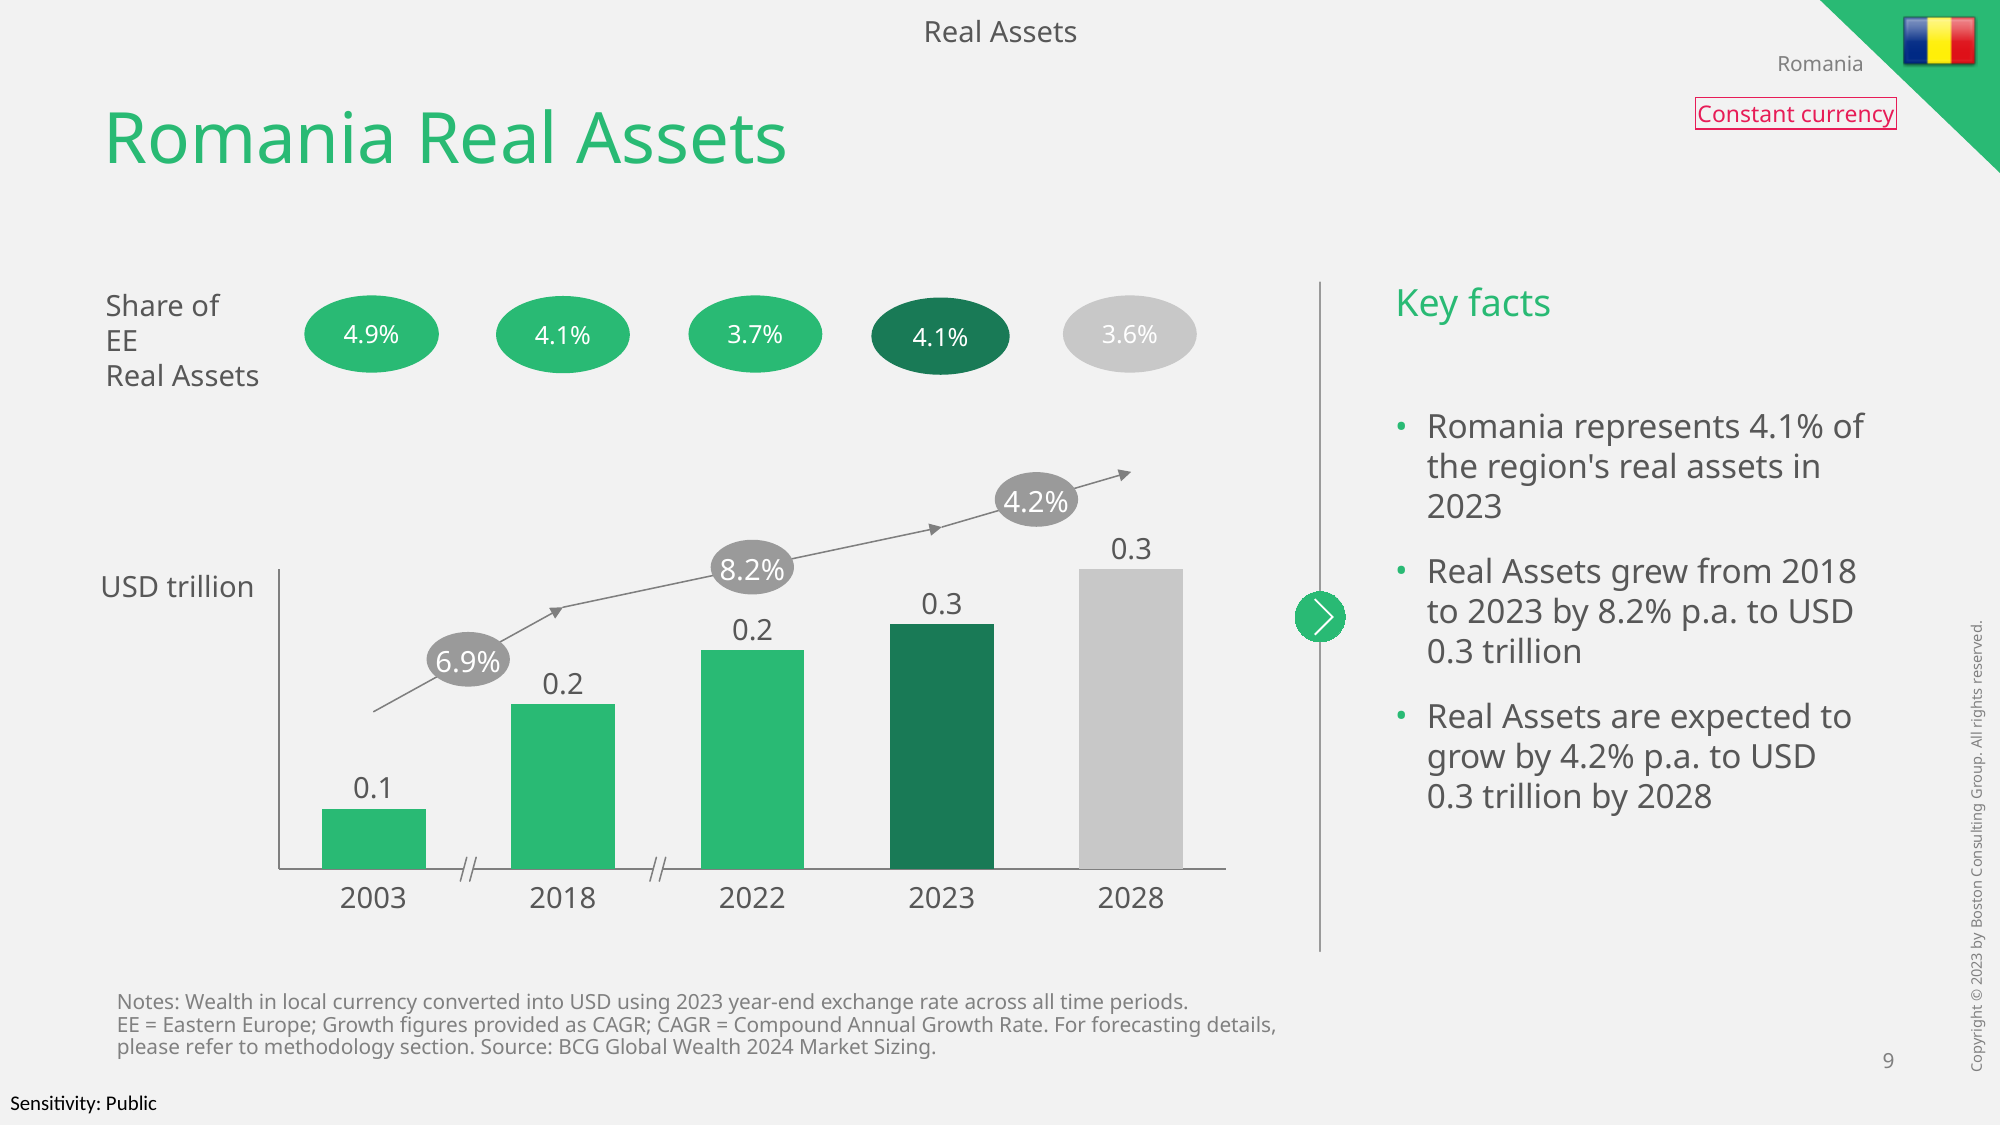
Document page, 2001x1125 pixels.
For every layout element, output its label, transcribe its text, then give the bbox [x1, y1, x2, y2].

text_box 0.3 [1107, 529, 1156, 555]
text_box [373, 606, 564, 712]
text_box 3.7% [687, 294, 824, 374]
text_box Romania represents 4.1% of the region's real assets in 2023 Real Assets grew from 2018 to 2023 by 8.2% p.a. to USD 0.3 trillion Real Assets are expected to grow by 4.2% p.a. to USD 0.3 trillion by 2028 [1365, 268, 1897, 952]
text_box 2018 [531, 884, 595, 914]
text_box Romania [1648, 41, 1866, 85]
text_box 2028 [1099, 884, 1163, 914]
text_box Real Assets [734, 9, 1267, 57]
text_box 3.6% [1062, 294, 1198, 374]
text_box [941, 471, 1132, 528]
text_box 4.1% [495, 295, 631, 375]
text_box 4.1% [870, 296, 1011, 376]
text_box [1819, 0, 2000, 174]
title Romania Real Assets [103, 102, 1897, 180]
text_box 2022 [720, 884, 785, 914]
text_box Notes: Wealth in local currency converted into USD using 2023 year-end exchange rate across all time periods. EE = Eastern Europe; Growth figures provided as CAGR; CAGR = Compound Annual Growth Rate. For forecasting details, please refer to methodology section. Source: BCG Global Wealth 2024 Market Sizing. [116, 991, 1292, 1059]
text_box USD trillion [106, 568, 255, 604]
text_box 2003 [341, 884, 406, 949]
text_box [1902, 6, 1979, 76]
text_box Constant currency [1695, 97, 1897, 130]
chart [265, 555, 1240, 884]
text_box Share of EE Real Assets [97, 269, 290, 409]
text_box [562, 526, 943, 608]
text_box 2023 [910, 884, 974, 914]
text_box 4.9% [303, 294, 440, 374]
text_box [1294, 281, 1346, 952]
